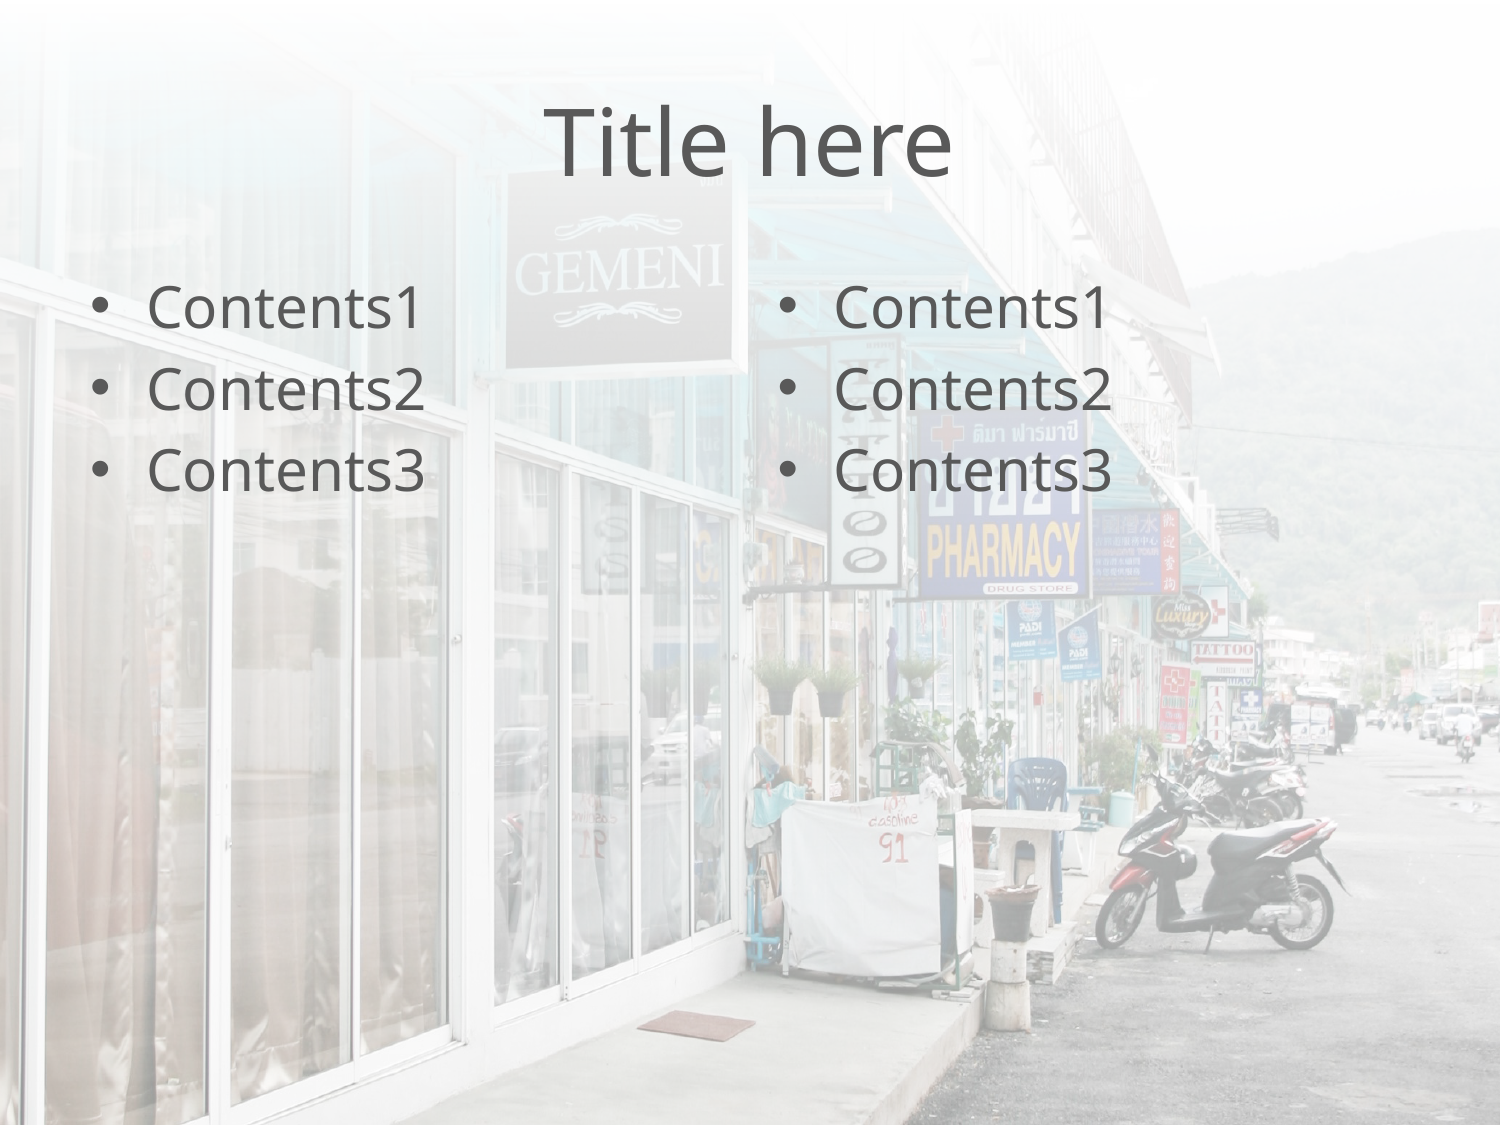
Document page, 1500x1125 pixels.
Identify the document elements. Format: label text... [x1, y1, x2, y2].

title Title here [75, 45, 1425, 233]
list Contents1 Contents2 Contents3 [75, 262, 738, 1005]
list Contents1 Contents2 Contents3 [762, 262, 1425, 1005]
text_box [0, 0, 1500, 1125]
